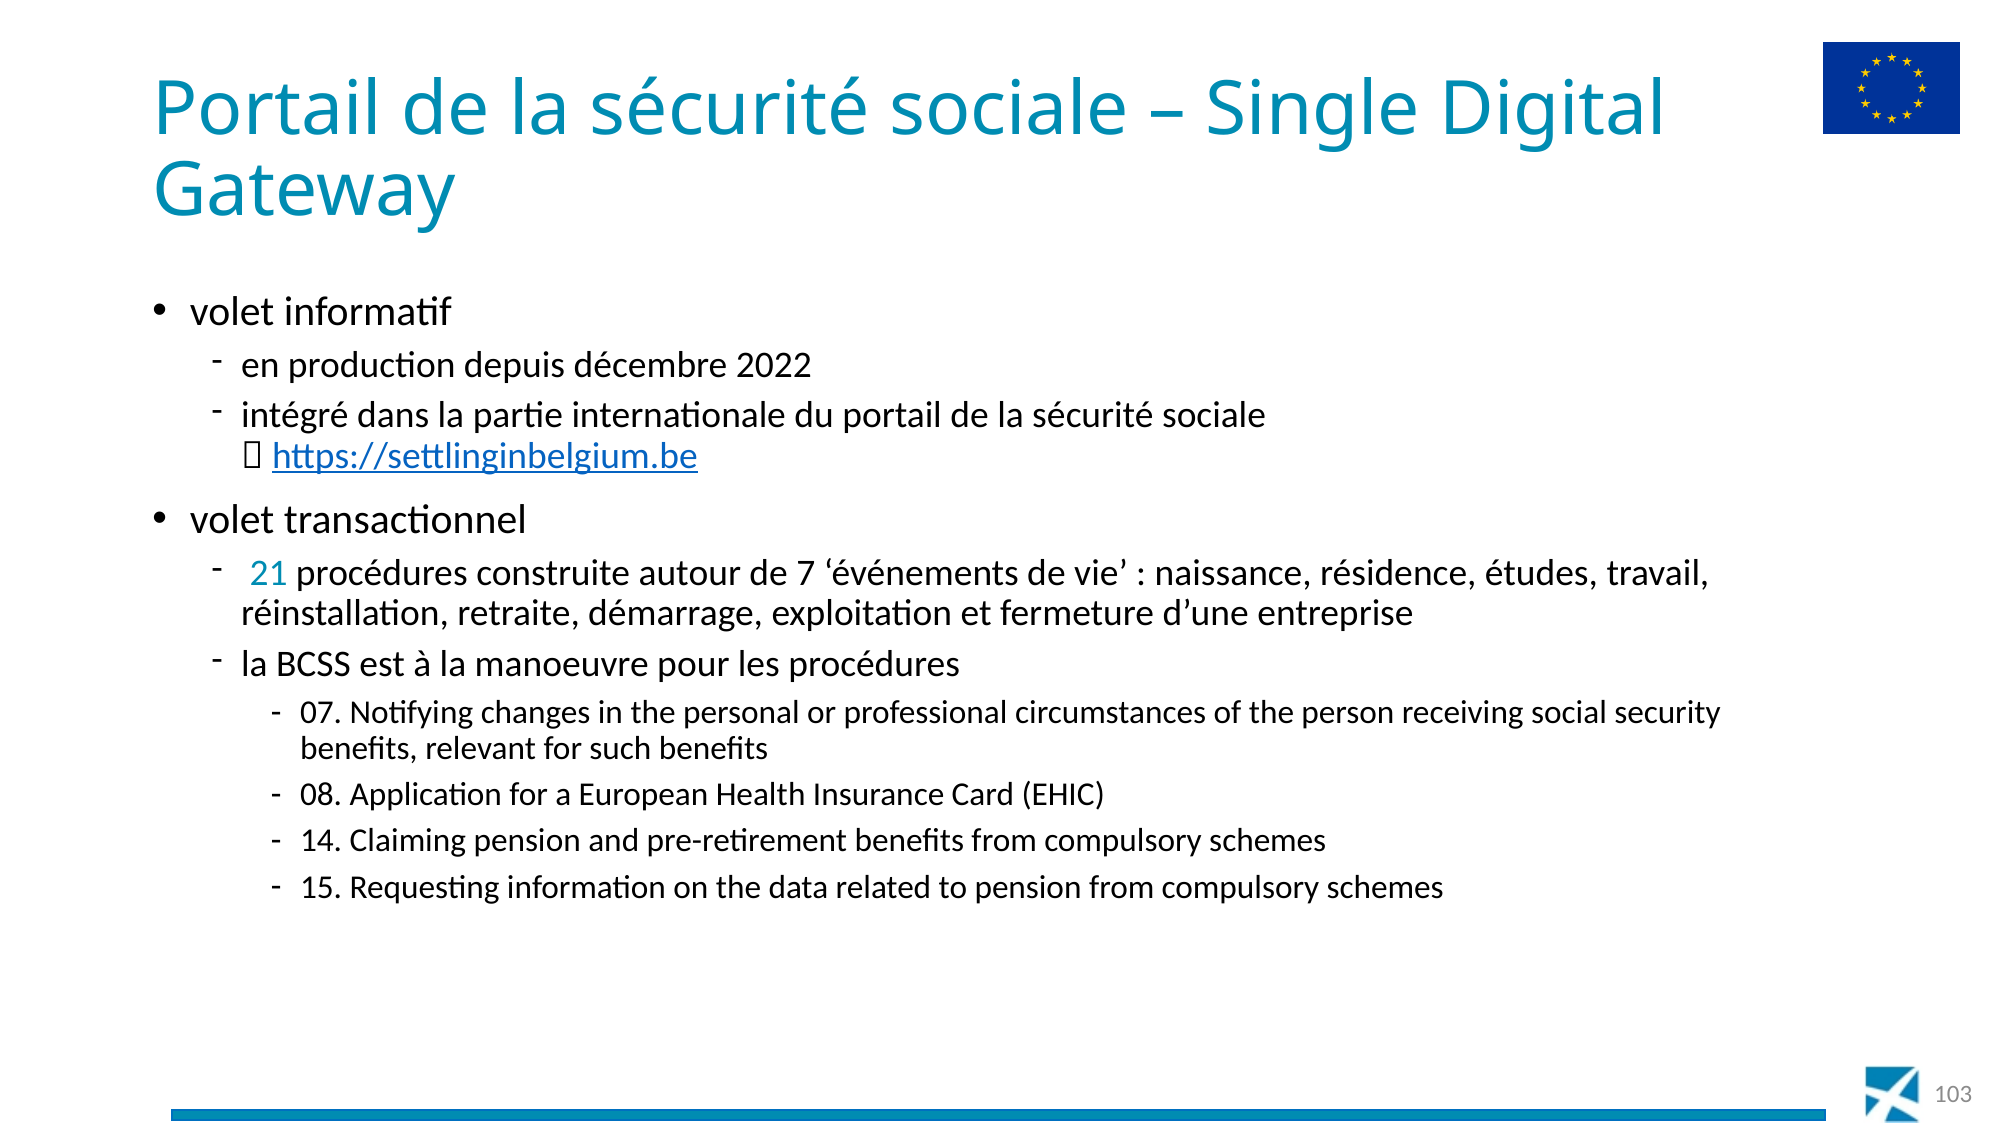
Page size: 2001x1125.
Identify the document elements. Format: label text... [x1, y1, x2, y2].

picture [1863, 1064, 1924, 1123]
picture [1823, 42, 1961, 134]
list volet informatif en production depuis décembre 2022 intégré dans la partie internationale du portail de la sécurité sociale  https://settlinginbelgium.be volet transactionnel 21 procédures construite autour de 7 ‘événements de vie’ : naissance, résidence, études, travail, réinstallation, retraite, démarrage, exploitation et fermeture d’une entreprise la BCSS est à la manoeuvre pour les procédures 07. Notifying changes in the personal or professional circumstances of the person receiving social security benefits, relevant for such benefits 08. Application for a European Health Insurance Card (EHIC) 14. Claiming pension and pre-retirement benefits from compulsory schemes 15. Requesting information on the data related to pension from compulsory schemes [137, 281, 1863, 996]
title Portail de la sécurité sociale – Single Digital Gateway [137, 42, 1863, 260]
